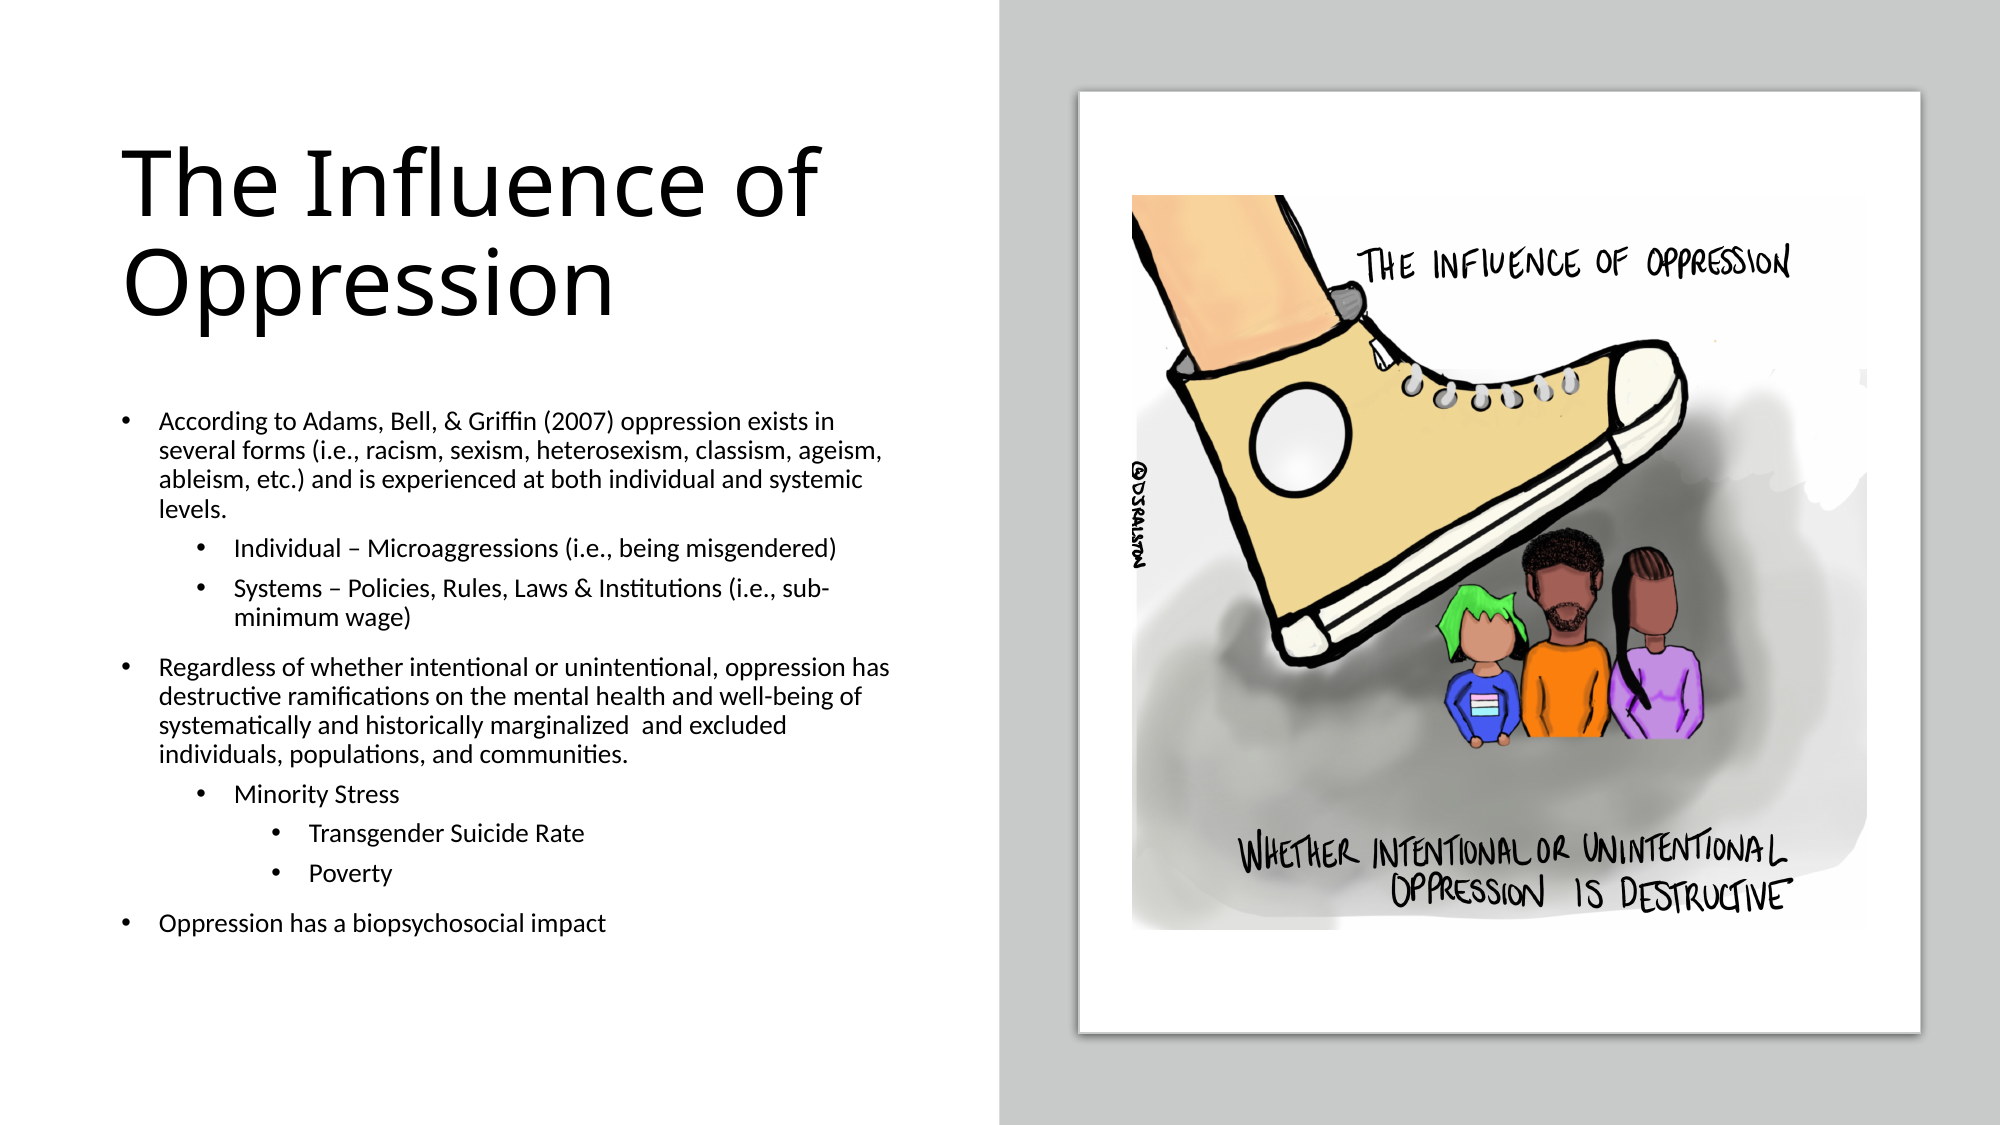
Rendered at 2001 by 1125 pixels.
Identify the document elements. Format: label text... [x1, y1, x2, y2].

text_box [1078, 90, 1922, 1034]
title The Influence of Oppression [106, 103, 918, 370]
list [1132, 195, 1867, 930]
list According to Adams, Bell, & Griffin (2007) oppression exists in several forms (i.e., racism, sexism, heterosexism, classism, ageism, ableism, etc.) and is experienced at both individual and systemic levels. Individual – Microaggressions (i.e., being misgendered) Systems – Policies, Rules, Laws & Institutions (i.e., sub-minimum wage) Regardless of whether intentional or unintentional, oppression has destructive ramifications on the mental health and well-being of systematically and historically marginalized and excluded individuals, populations, and communities. Minority Stress Transgender Suicide Rate Poverty Oppression has a biopsychosocial impact [106, 399, 918, 1021]
text_box [998, 0, 2000, 1125]
